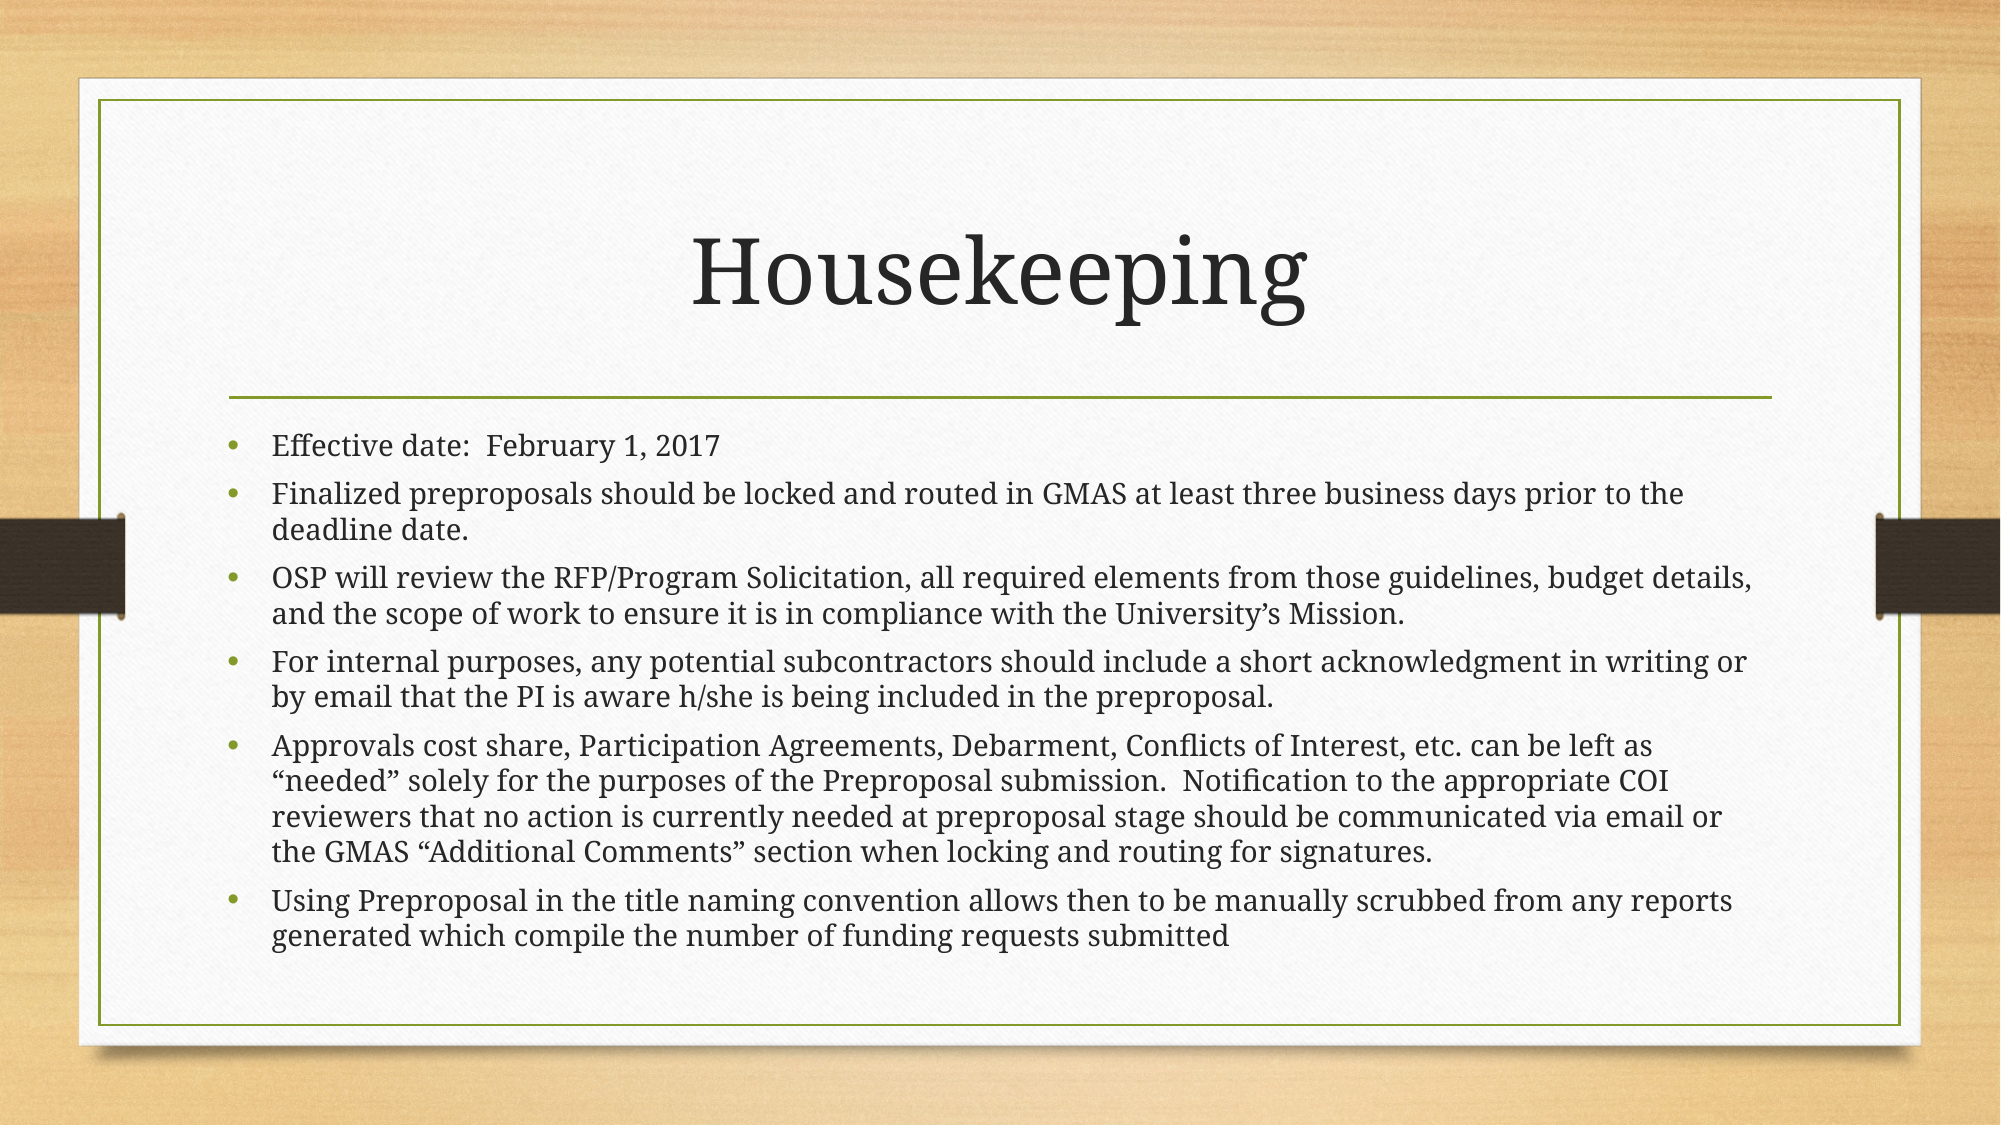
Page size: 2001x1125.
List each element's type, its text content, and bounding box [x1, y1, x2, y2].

title Housekeeping [212, 161, 1788, 375]
picture [0, 0, 2001, 1125]
list Effective date: February 1, 2017 Finalized preproposals should be locked and routed in GMAS at least three business days prior to the deadline date. OSP will review the RFP/Program Solicitation, all required elements from those guidelines, budget details, and the scope of work to ensure it is in compliance with the University’s Mission. For internal purposes, any potential subcontractors should include a short acknowledgment in writing or by email that the PI is aware h/she is being included in the preproposal. Approvals cost share, Participation Agreements, Debarment, Conflicts of Interest, etc. can be left as “needed” solely for the purposes of the Preproposal submission. Notification to the appropriate COI reviewers that no action is currently needed at preproposal stage should be communicated via email or the GMAS “Additional Comments” section when locking and routing for signatures. Using Preproposal in the title naming convention allows then to be manually scrubbed from any reports generated which compile the number of funding requests submitted [212, 419, 1788, 964]
